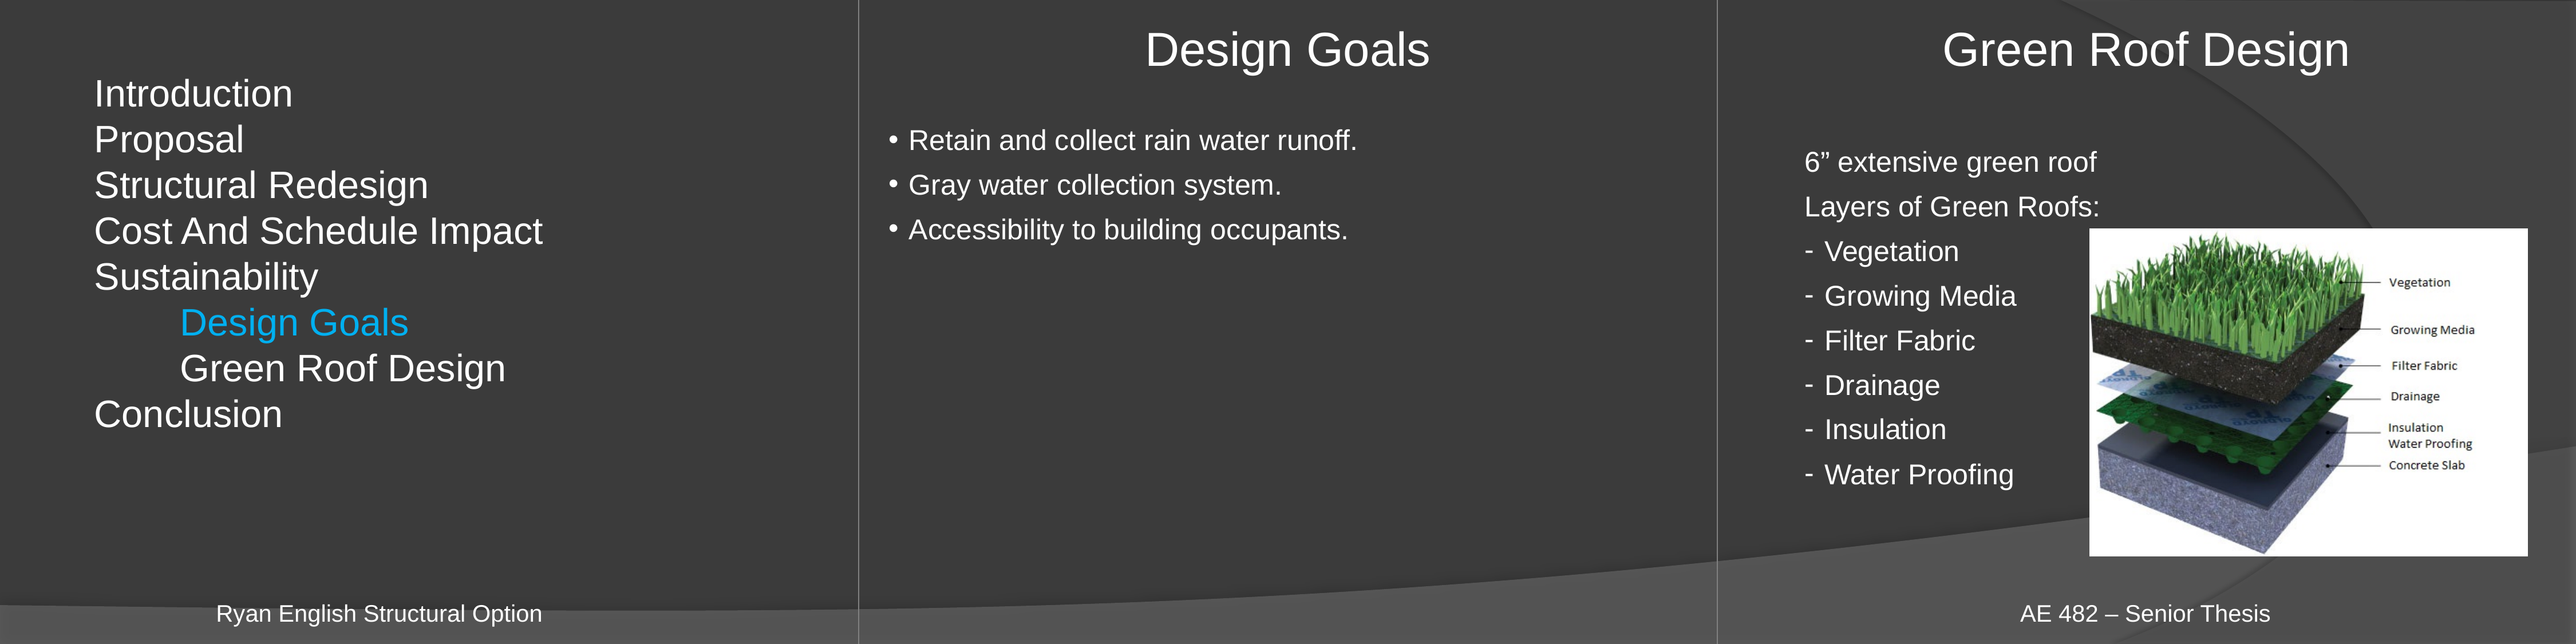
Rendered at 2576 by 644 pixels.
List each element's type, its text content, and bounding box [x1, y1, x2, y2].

text_box Retain and collect rain water runoff. Gray water collection system. Accessibility to building occupants. [880, 107, 1696, 250]
text_box Introduction Proposal Structural Redesign Cost And Schedule Impact Sustainability Design Goals Green Roof Design Conclusion [85, 64, 651, 439]
text_box 6” extensive green roof Layers of Green Roofs: Vegetation Growing Media Filter Fabric Drainage Insulation Water Proofing [1796, 128, 2168, 335]
text_box AE 482 – Senior Thesis [2012, 594, 2279, 631]
text_box 6” extensive green roof Layers of Green Roofs: Vegetation Growing Media Filter Fabric Drainage Insulation Water Proofing [1796, 346, 2085, 495]
text_box Design Goals [887, 14, 1689, 80]
text_box Green Roof Design [1746, 14, 2547, 80]
text_box Ryan English Structural Option [207, 594, 651, 631]
picture [2089, 228, 2528, 557]
